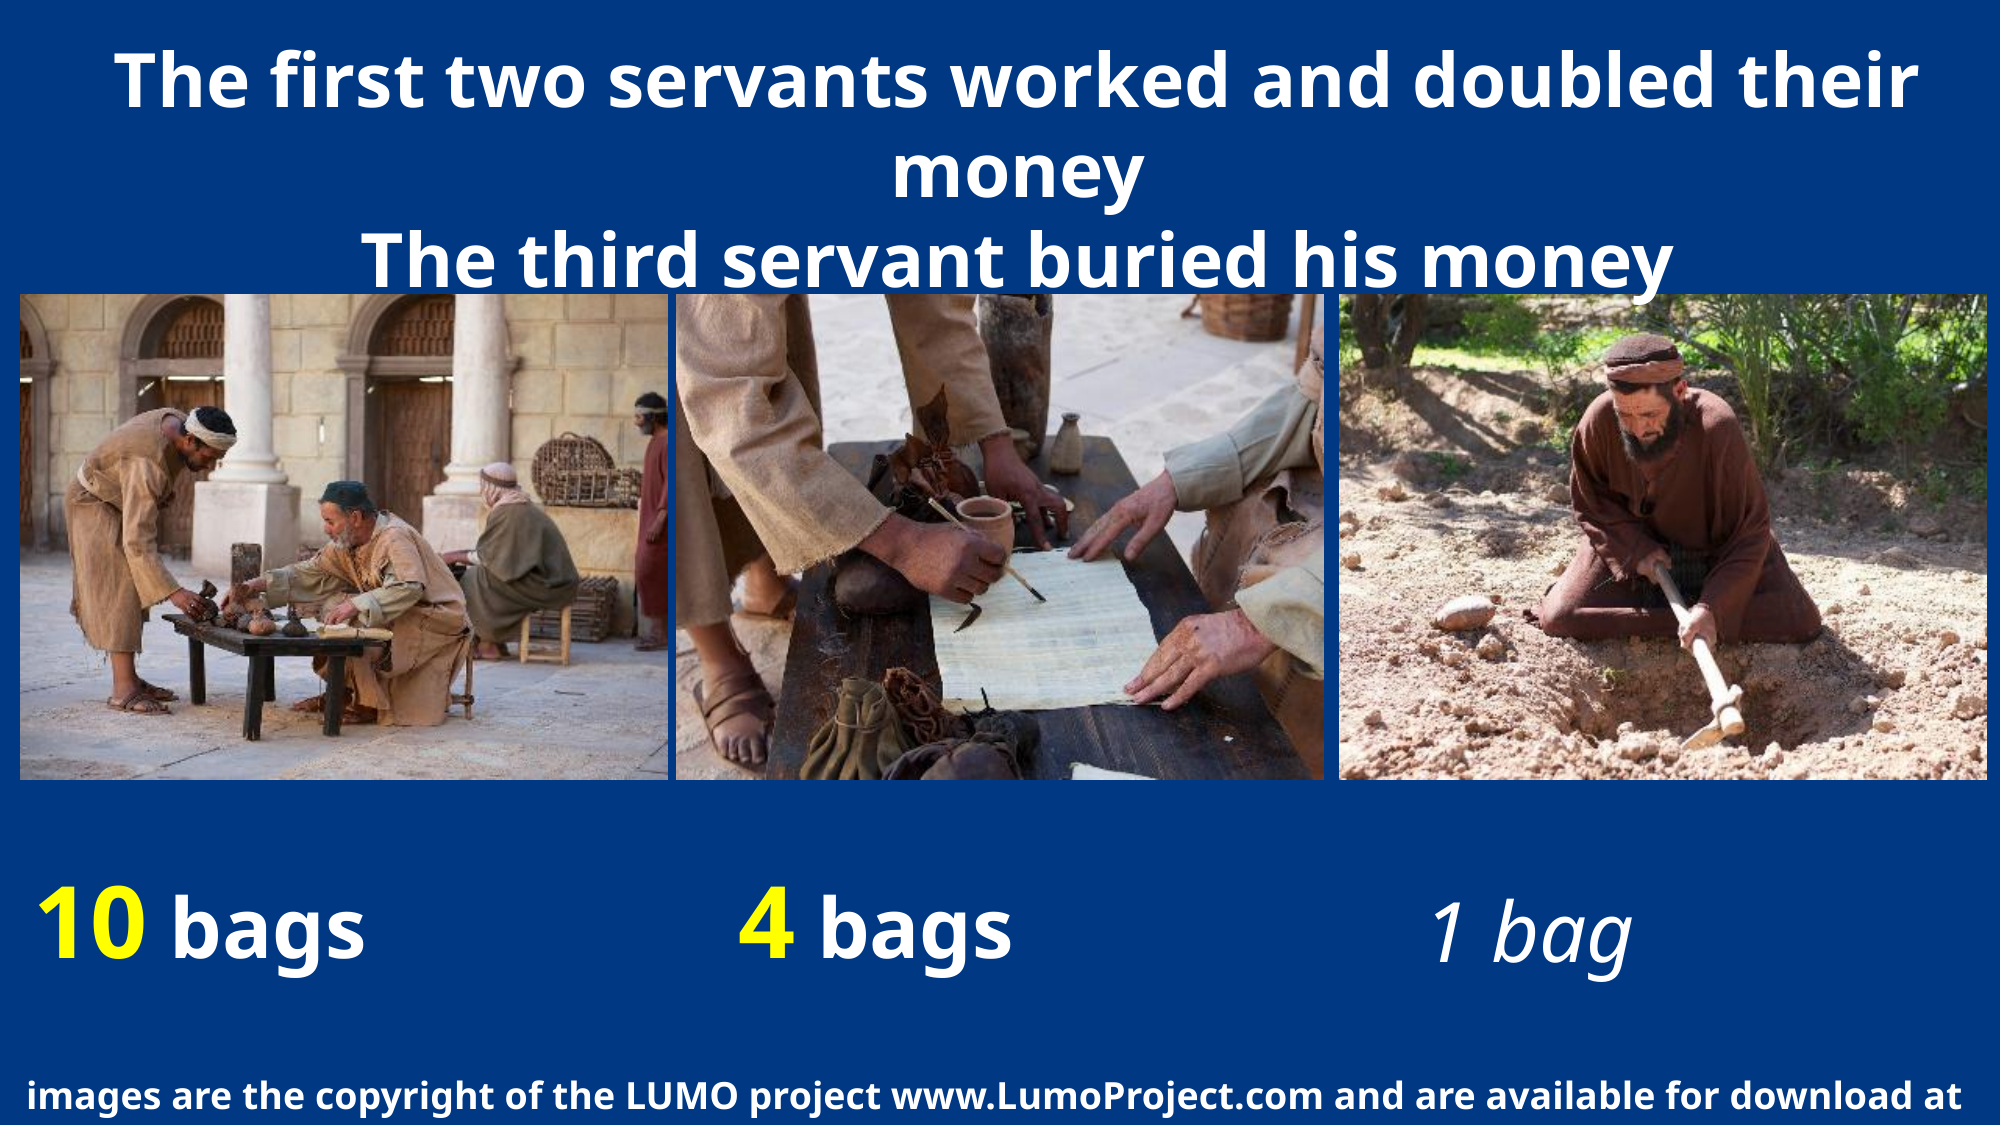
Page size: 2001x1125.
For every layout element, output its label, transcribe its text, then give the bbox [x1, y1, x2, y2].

text_box images are the copyright of the LUMO project www.LumoProject.com and are available for download at FreeBibleimages.org [0, 1064, 2000, 1125]
text_box 10 bags [17, 851, 666, 986]
text_box 1 bag [1347, 871, 1995, 987]
picture [1338, 293, 1988, 781]
picture [19, 293, 669, 781]
picture [675, 293, 1324, 781]
text_box 4 bags [694, 851, 1342, 986]
text_box The first two servants worked and doubled their money The third servant buried his money [17, 25, 2000, 311]
